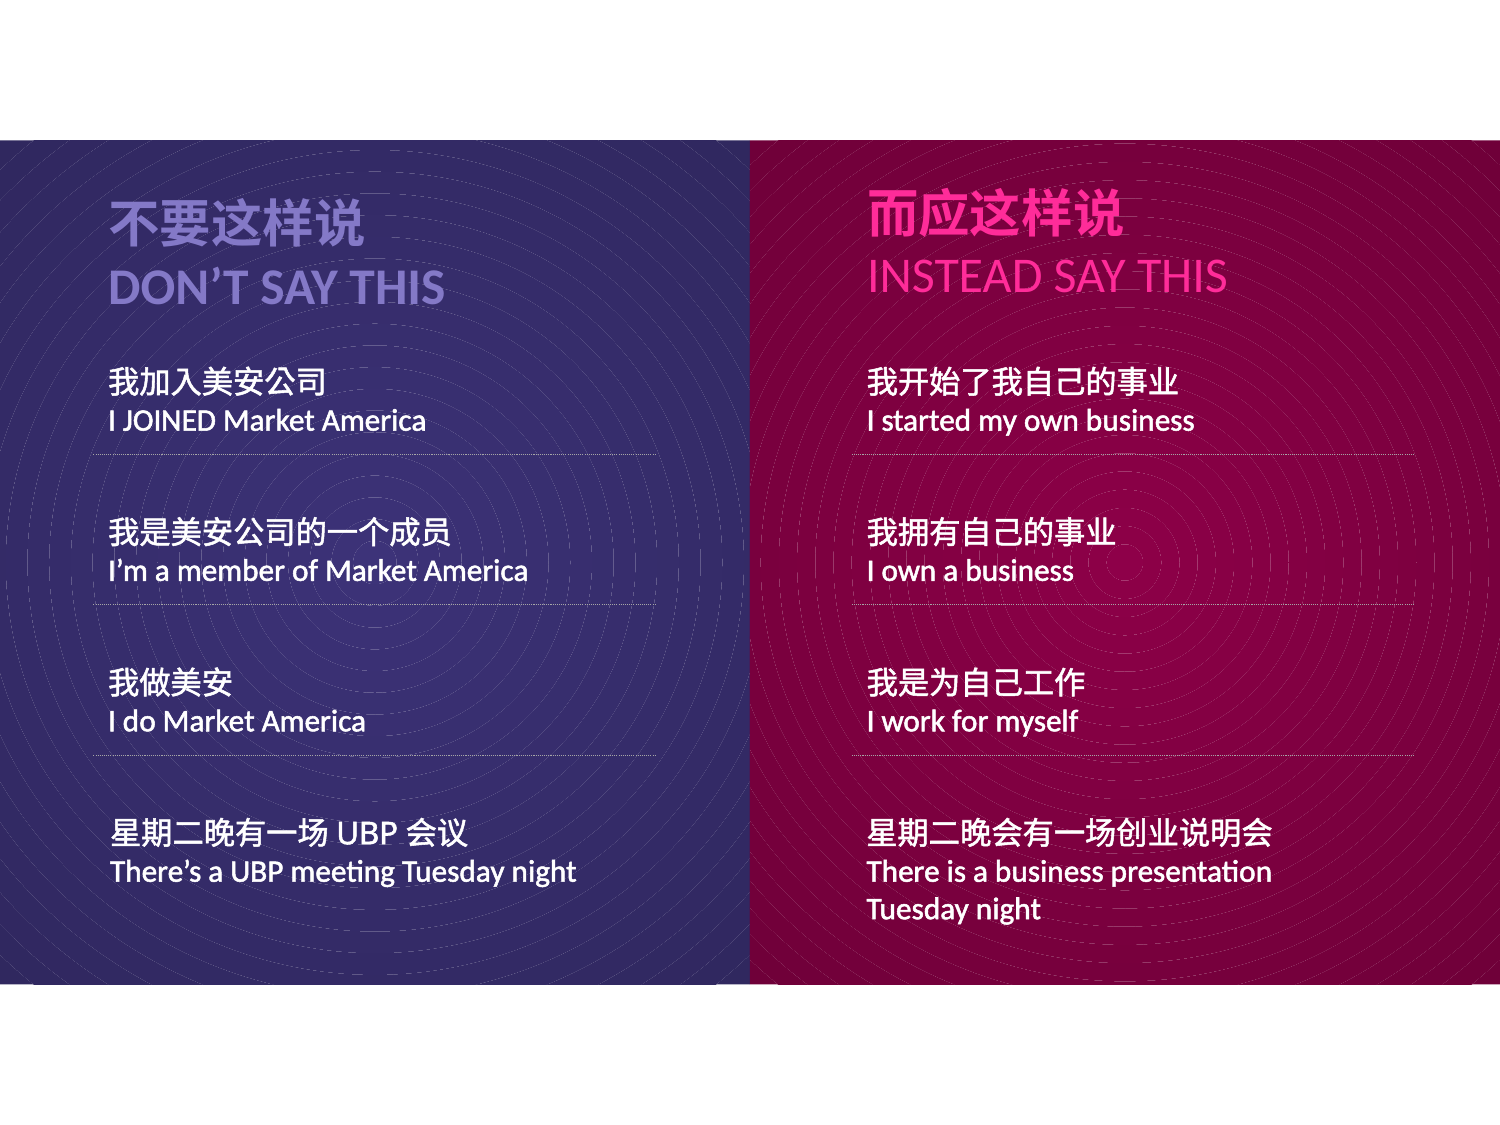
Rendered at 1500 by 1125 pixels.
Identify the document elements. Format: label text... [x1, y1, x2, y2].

text_box 我是为自己工作 I work for myself [851, 655, 1413, 745]
text_box 我做美安 I do Market America [93, 655, 677, 745]
text_box 我拥有自己的事业 I own a business [851, 504, 1413, 595]
text_box 而应这样说 Instead say this [852, 173, 1500, 310]
text_box 不要这样说 Don’t say this [93, 183, 750, 322]
text_box [0, 140, 749, 985]
text_box [749, 140, 1500, 985]
text_box 我加入美安公司 I JOINED Market America [93, 354, 657, 445]
text_box 我是美安公司的一个成员 I’m a member of Market America [93, 504, 565, 595]
text_box 星期二晚有一场UBP会议 There’s a UBP meeting Tuesday night [95, 805, 593, 896]
text_box 我开始了我自己的事业 I started my own business [851, 354, 1427, 445]
text_box 星期二晚会有一场创业说明会 There is a business presentation Tuesday night [851, 805, 1415, 933]
